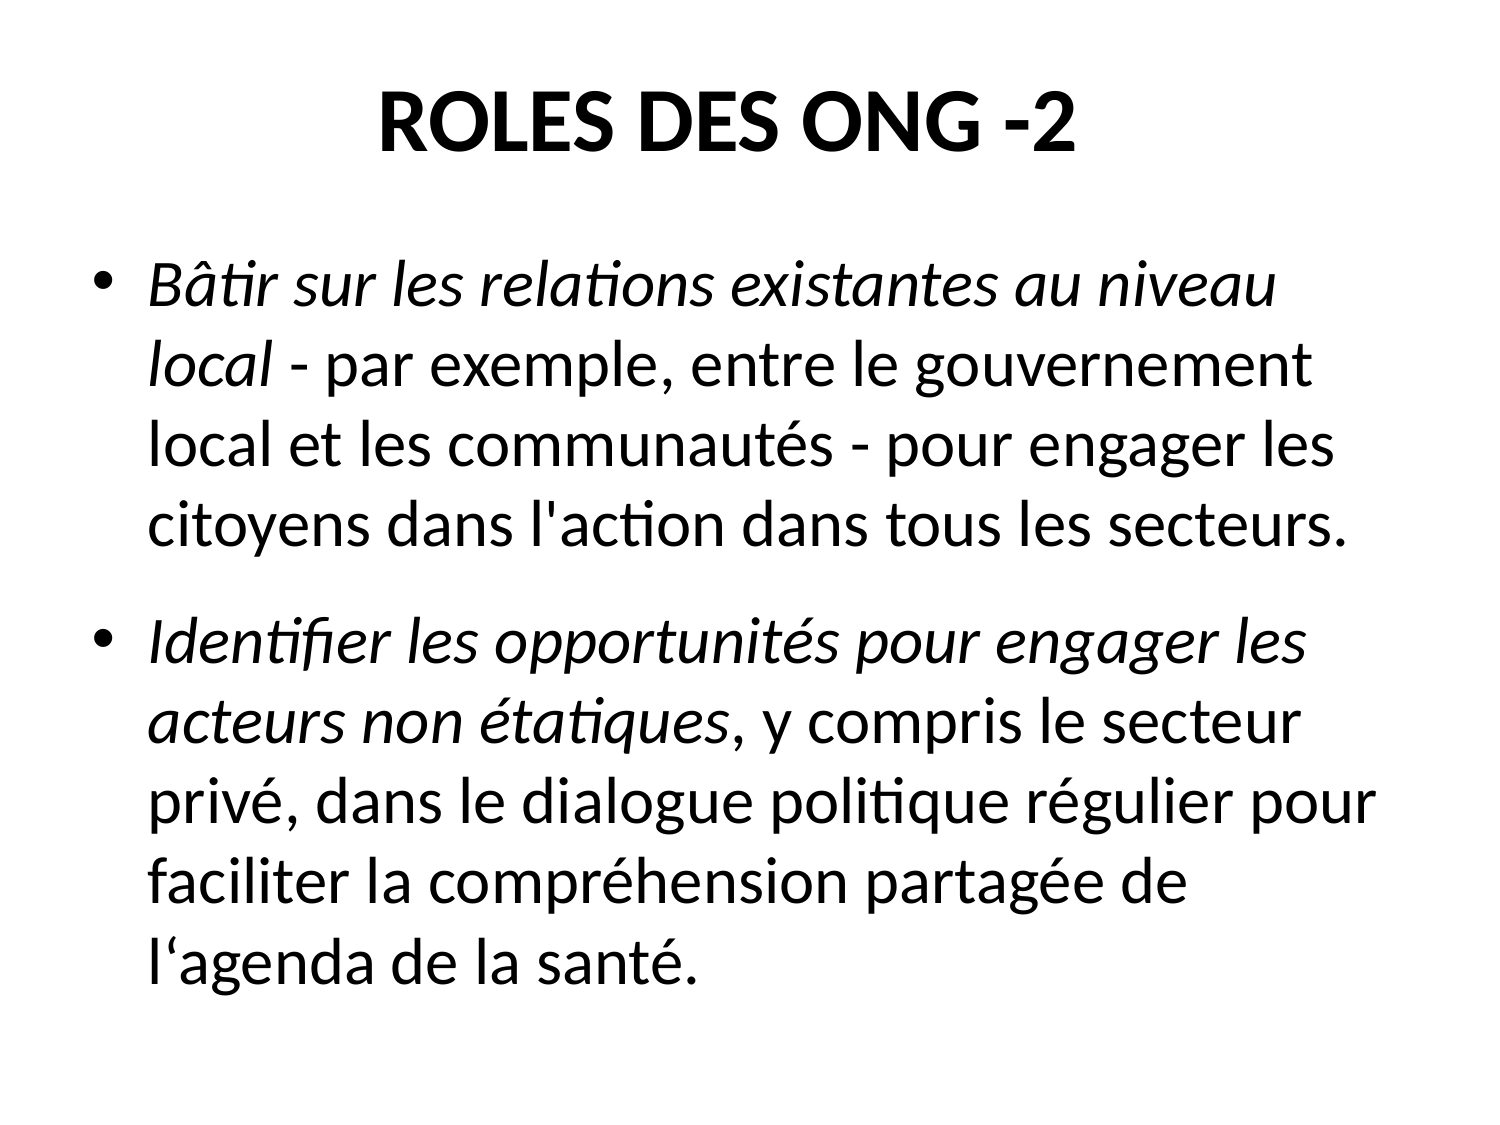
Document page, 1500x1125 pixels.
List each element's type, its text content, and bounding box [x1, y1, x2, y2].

title ROLES DES ONG -2 [53, 20, 1404, 209]
list Bâtir sur les relations existantes au niveau local - par exemple, entre le gouvernement local et les communautés - pour engager les citoyens dans l'action dans tous les secteurs. Identifier les opportunités pour engager les acteurs non étatiques, y compris le secteur privé, dans le dialogue politique régulier pour faciliter la compréhension partagée de l‘agenda de la santé. [76, 231, 1427, 1083]
